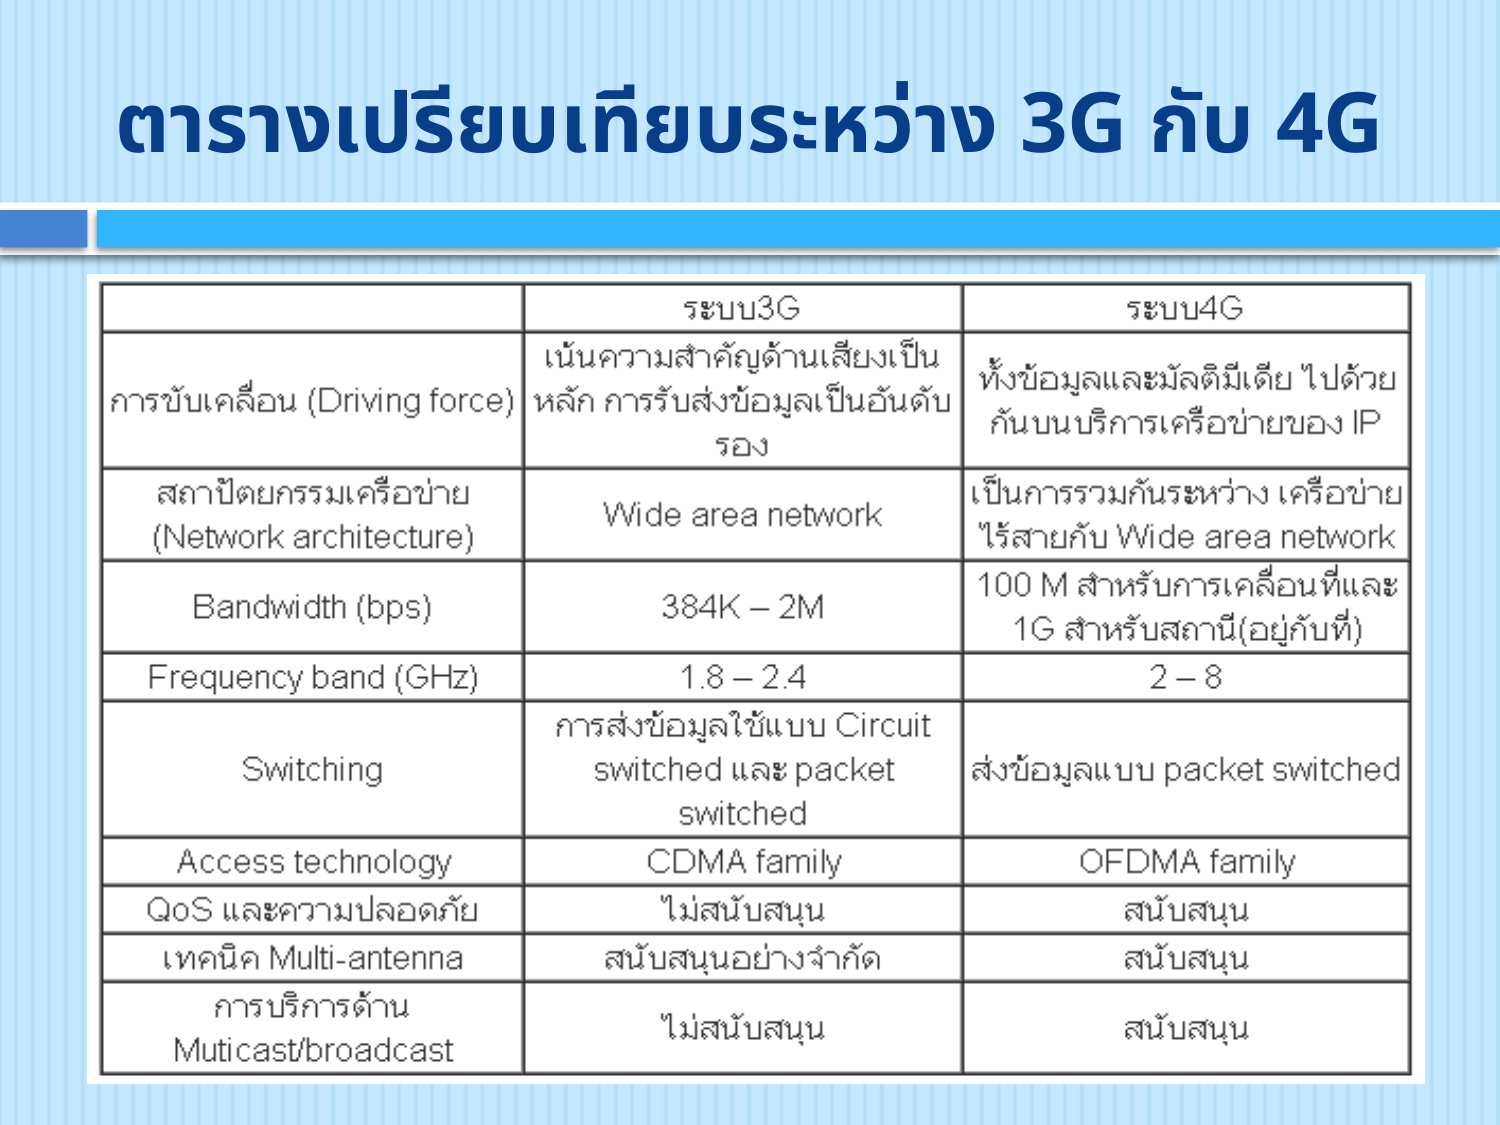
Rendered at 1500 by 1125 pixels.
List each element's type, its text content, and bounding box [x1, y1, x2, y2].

picture [87, 274, 1426, 1084]
title ตารางเปรียบเทียบระหว่าง 3G กับ 4G [100, 37, 1438, 200]
